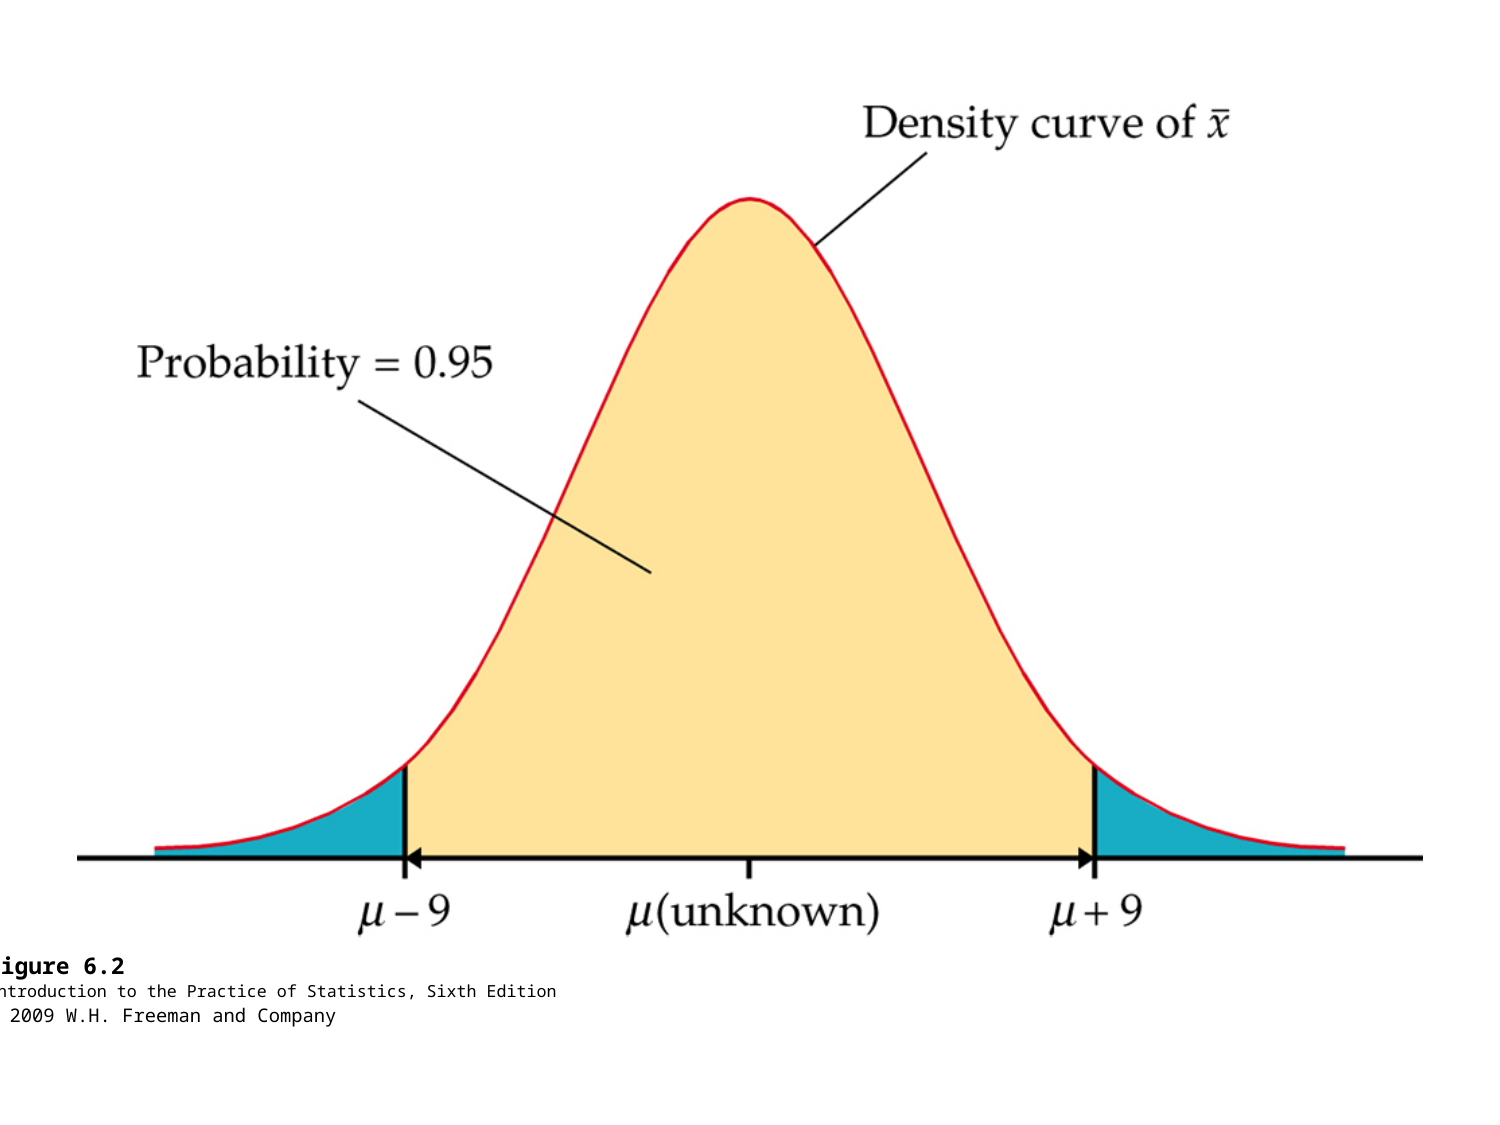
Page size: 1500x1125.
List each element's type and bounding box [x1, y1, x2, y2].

text_box [76, 94, 1424, 1030]
